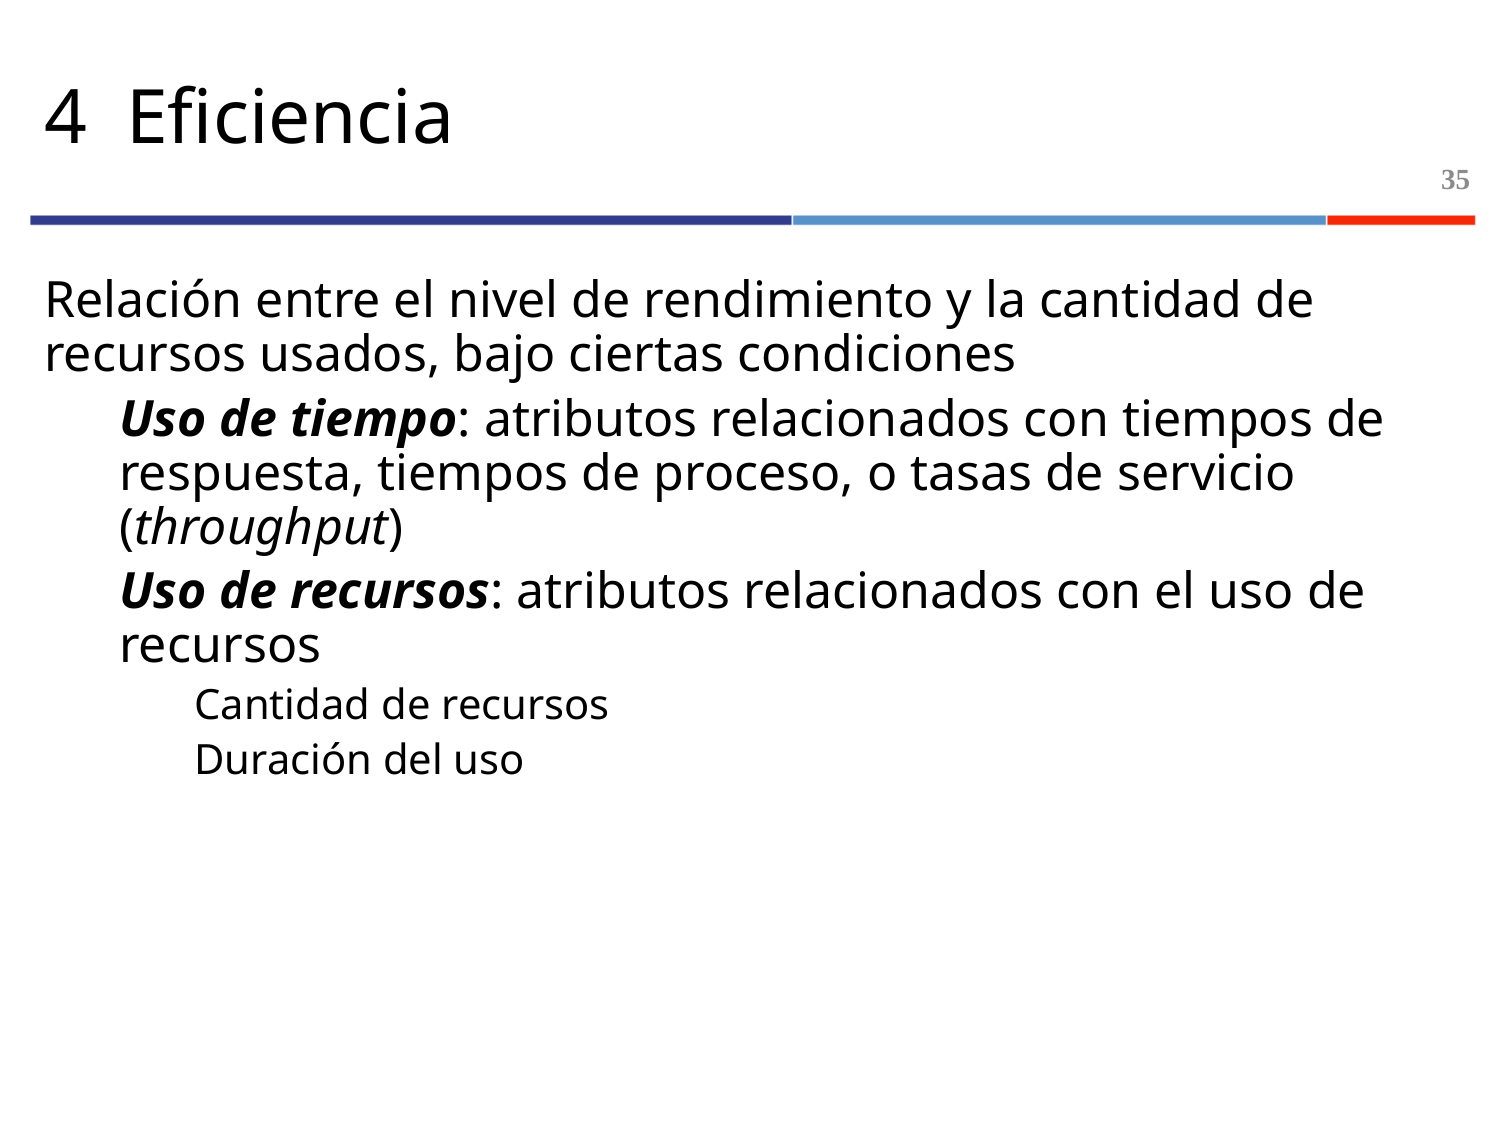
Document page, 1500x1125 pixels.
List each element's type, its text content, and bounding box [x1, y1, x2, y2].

slide_number 35 [1387, 148, 1471, 209]
list Relación entre el nivel de rendimiento y la cantidad de recursos usados, bajo ciertas condiciones Uso de tiempo: atributos relacionados con tiempos de respuesta, tiempos de proceso, o tasas de servicio (throughput) Uso de recursos: atributos relacionados con el uso de recursos Cantidad de recursos Duración del uso [29, 267, 1471, 1094]
picture [23, 208, 1483, 233]
title 4 Eficiencia [29, 18, 1388, 209]
